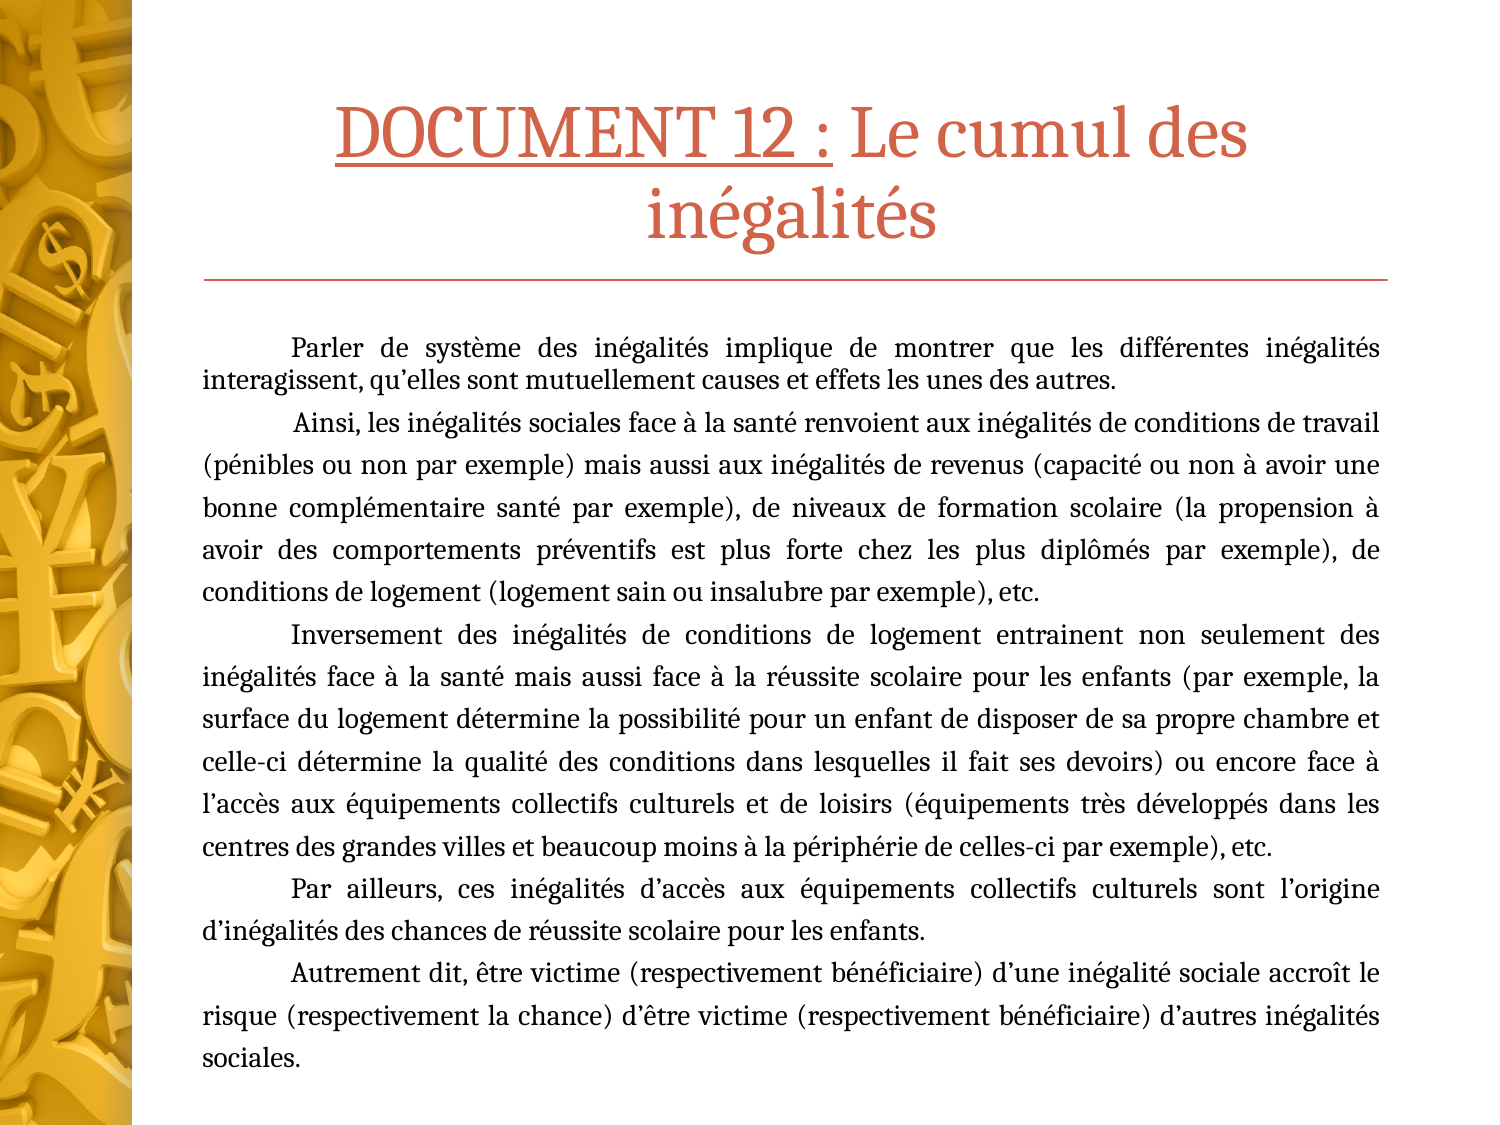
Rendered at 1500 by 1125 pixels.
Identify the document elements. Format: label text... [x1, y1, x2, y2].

title DOCUMENT 12 : Le cumul des inégalités [187, 62, 1398, 263]
list Parler de système des inégalités implique de montrer que les différentes inégalités interagissent, qu’elles sont mutuellement causes et effets les unes des autres. Ainsi, les inégalités sociales face à la santé renvoient aux inégalités de conditions de travail (pénibles ou non par exemple) mais aussi aux inégalités de revenus (capacité ou non à avoir une bonne complémentaire santé par exemple), de niveaux de formation scolaire (la propension à avoir des comportements préventifs est plus forte chez les plus diplômés par exemple), de conditions de logement (logement sain ou insalubre par exemple), etc. Inversement des inégalités de conditions de logement entrainent non seulement des inégalités face à la santé mais aussi face à la réussite scolaire pour les enfants (par exemple, la surface du logement détermine la possibilité pour un enfant de disposer de sa propre chambre et celle-ci détermine la qualité des conditions dans lesquelles il fait ses devoirs) ou encore face à l’accès aux équipements collectifs culturels et de loisirs (équipements très développés dans les centres des grandes villes et beaucoup moins à la périphérie de celles-ci par exemple), etc. Par ailleurs, ces inégalités d’accès aux équipements collectifs culturels sont l’origine d’inégalités des chances de réussite scolaire pour les enfants. Autrement dit, être victime (respectivement bénéficiaire) d’une inégalité sociale accroît le risque (respectivement la chance) d’être victime (respectivement bénéficiaire) d’autres inégalités sociales. [187, 324, 1398, 1094]
picture [0, 0, 125, 1125]
